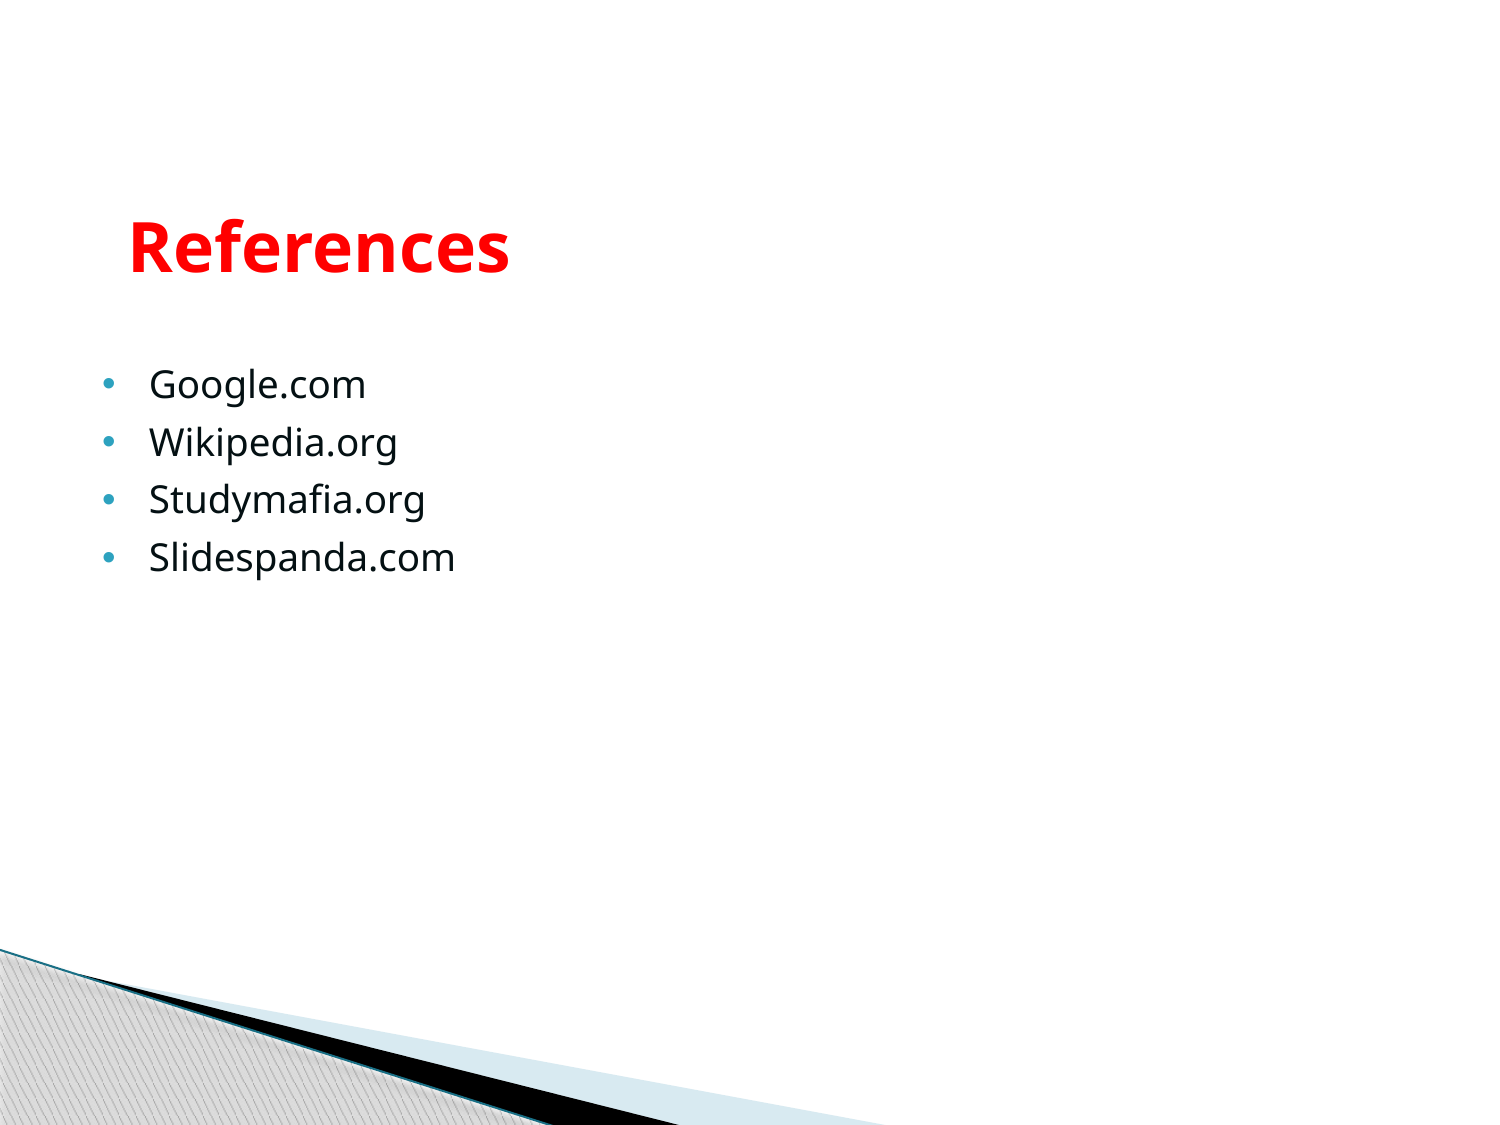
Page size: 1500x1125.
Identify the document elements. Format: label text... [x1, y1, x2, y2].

list Google.com Wikipedia.org Studymafia.org Slidespanda.com [24, 349, 1368, 593]
title References [112, 189, 1455, 302]
